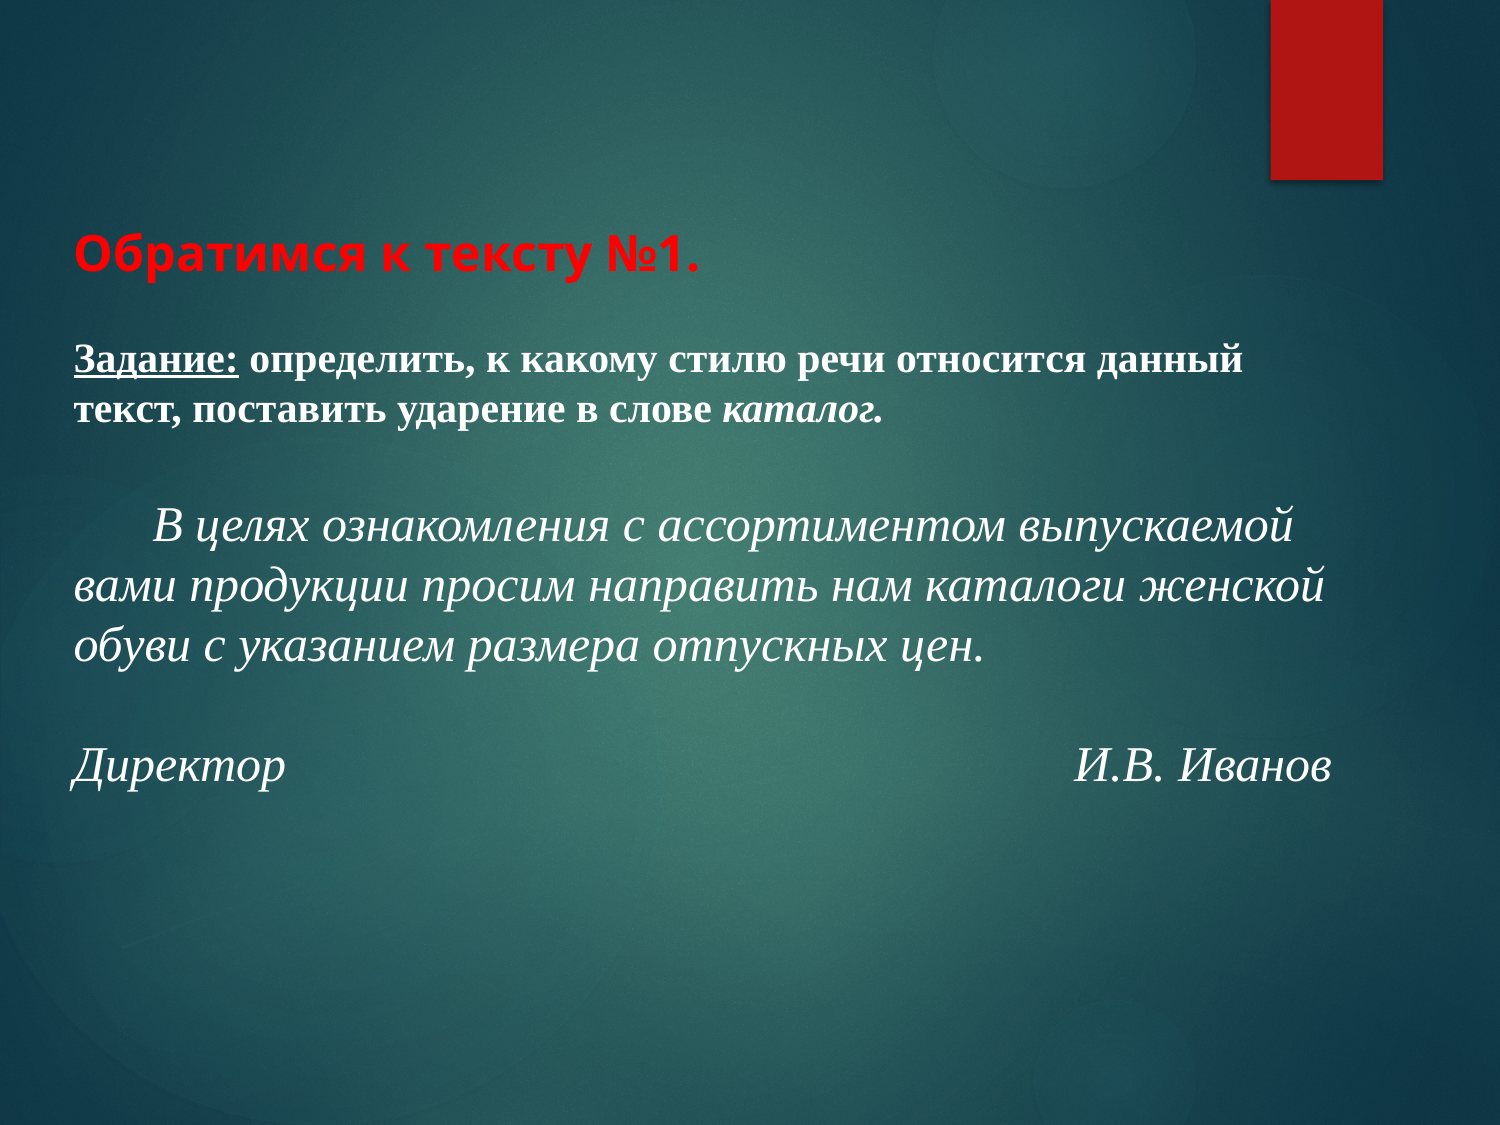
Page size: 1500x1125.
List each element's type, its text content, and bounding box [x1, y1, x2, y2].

text_box Обратимся к тексту №1. Задание: определить, к какому стилю речи относится данный текст, поставить ударение в слове каталог. В целях ознакомления с ассортиментом выпускаемой вами продукции просим направить нам каталоги женской обуви с указанием размера отпускных цен. Директор И.В. Иванов [58, 213, 1372, 799]
